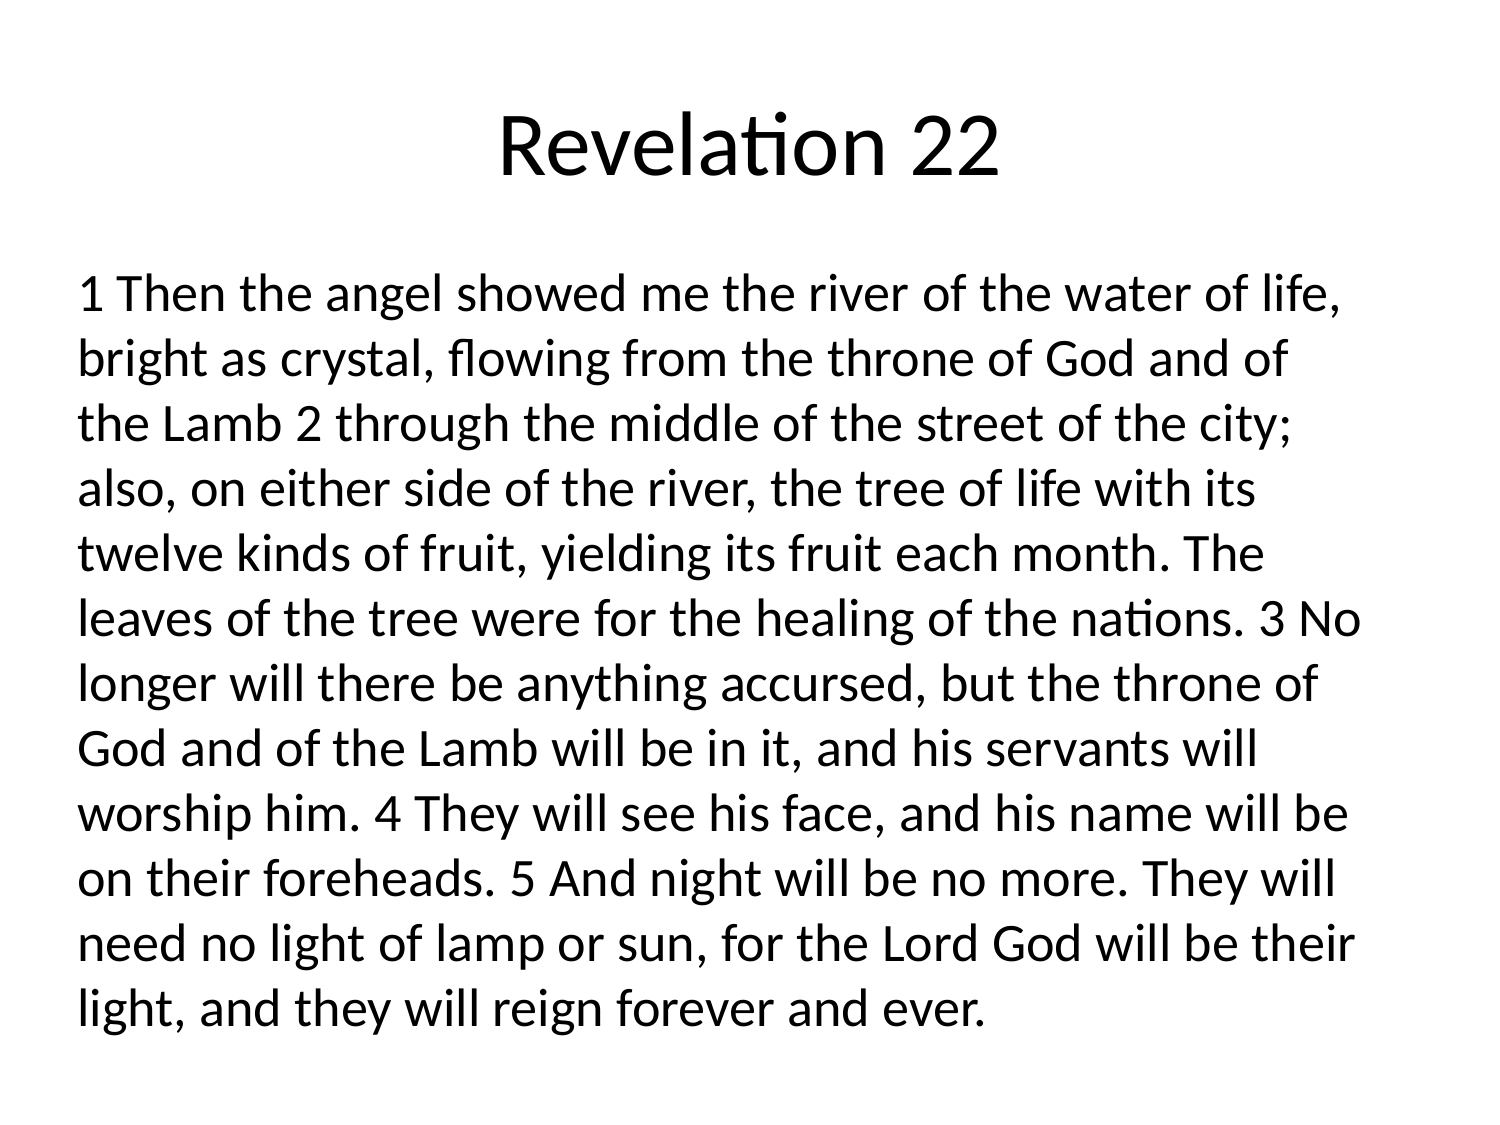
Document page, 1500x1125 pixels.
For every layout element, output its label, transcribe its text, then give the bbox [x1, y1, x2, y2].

title Revelation 22 [75, 45, 1425, 233]
text_box 1 Then the angel showed me the river of the water of life, bright as crystal, flowing from the throne of God and of the Lamb 2 through the middle of the street of the city; also, on either side of the river, the tree of life with its twelve kinds of fruit, yielding its fruit each month. The leaves of the tree were for the healing of the nations. 3 No longer will there be anything accursed, but the throne of God and of the Lamb will be in it, and his servants will worship him. 4 They will see his face, and his name will be on their foreheads. 5 And night will be no more. They will need no light of lamp or sun, for the Lord God will be their light, and they will reign forever and ever. [62, 249, 1388, 1045]
